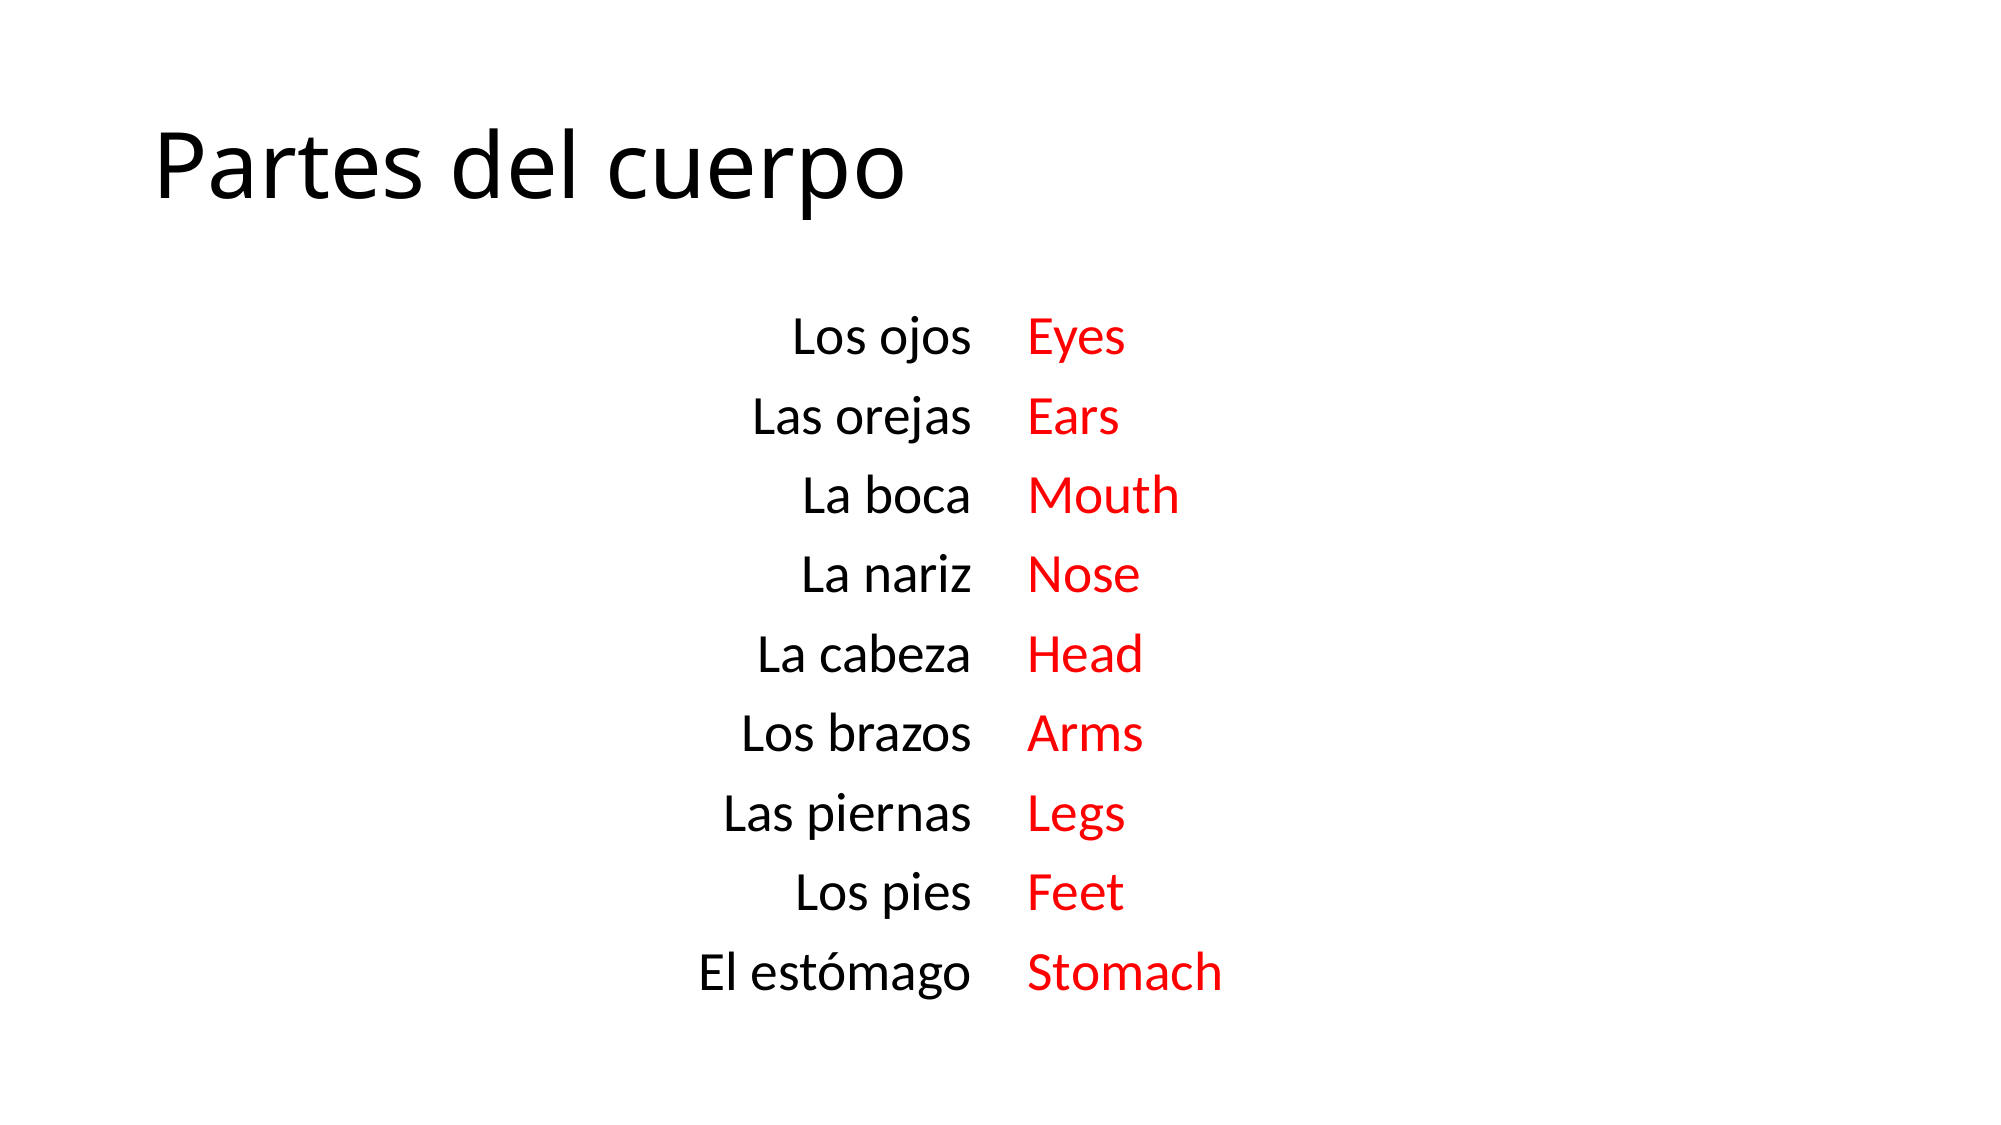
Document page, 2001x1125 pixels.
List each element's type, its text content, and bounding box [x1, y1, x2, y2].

list Eyes Ears Mouth Nose Head Arms Legs Feet Stomach [1012, 299, 1863, 1014]
list Los ojos Las orejas La boca La nariz La cabeza Los brazos Las piernas Los pies El estómago [137, 299, 988, 1014]
title Partes del cuerpo [137, 59, 1863, 278]
